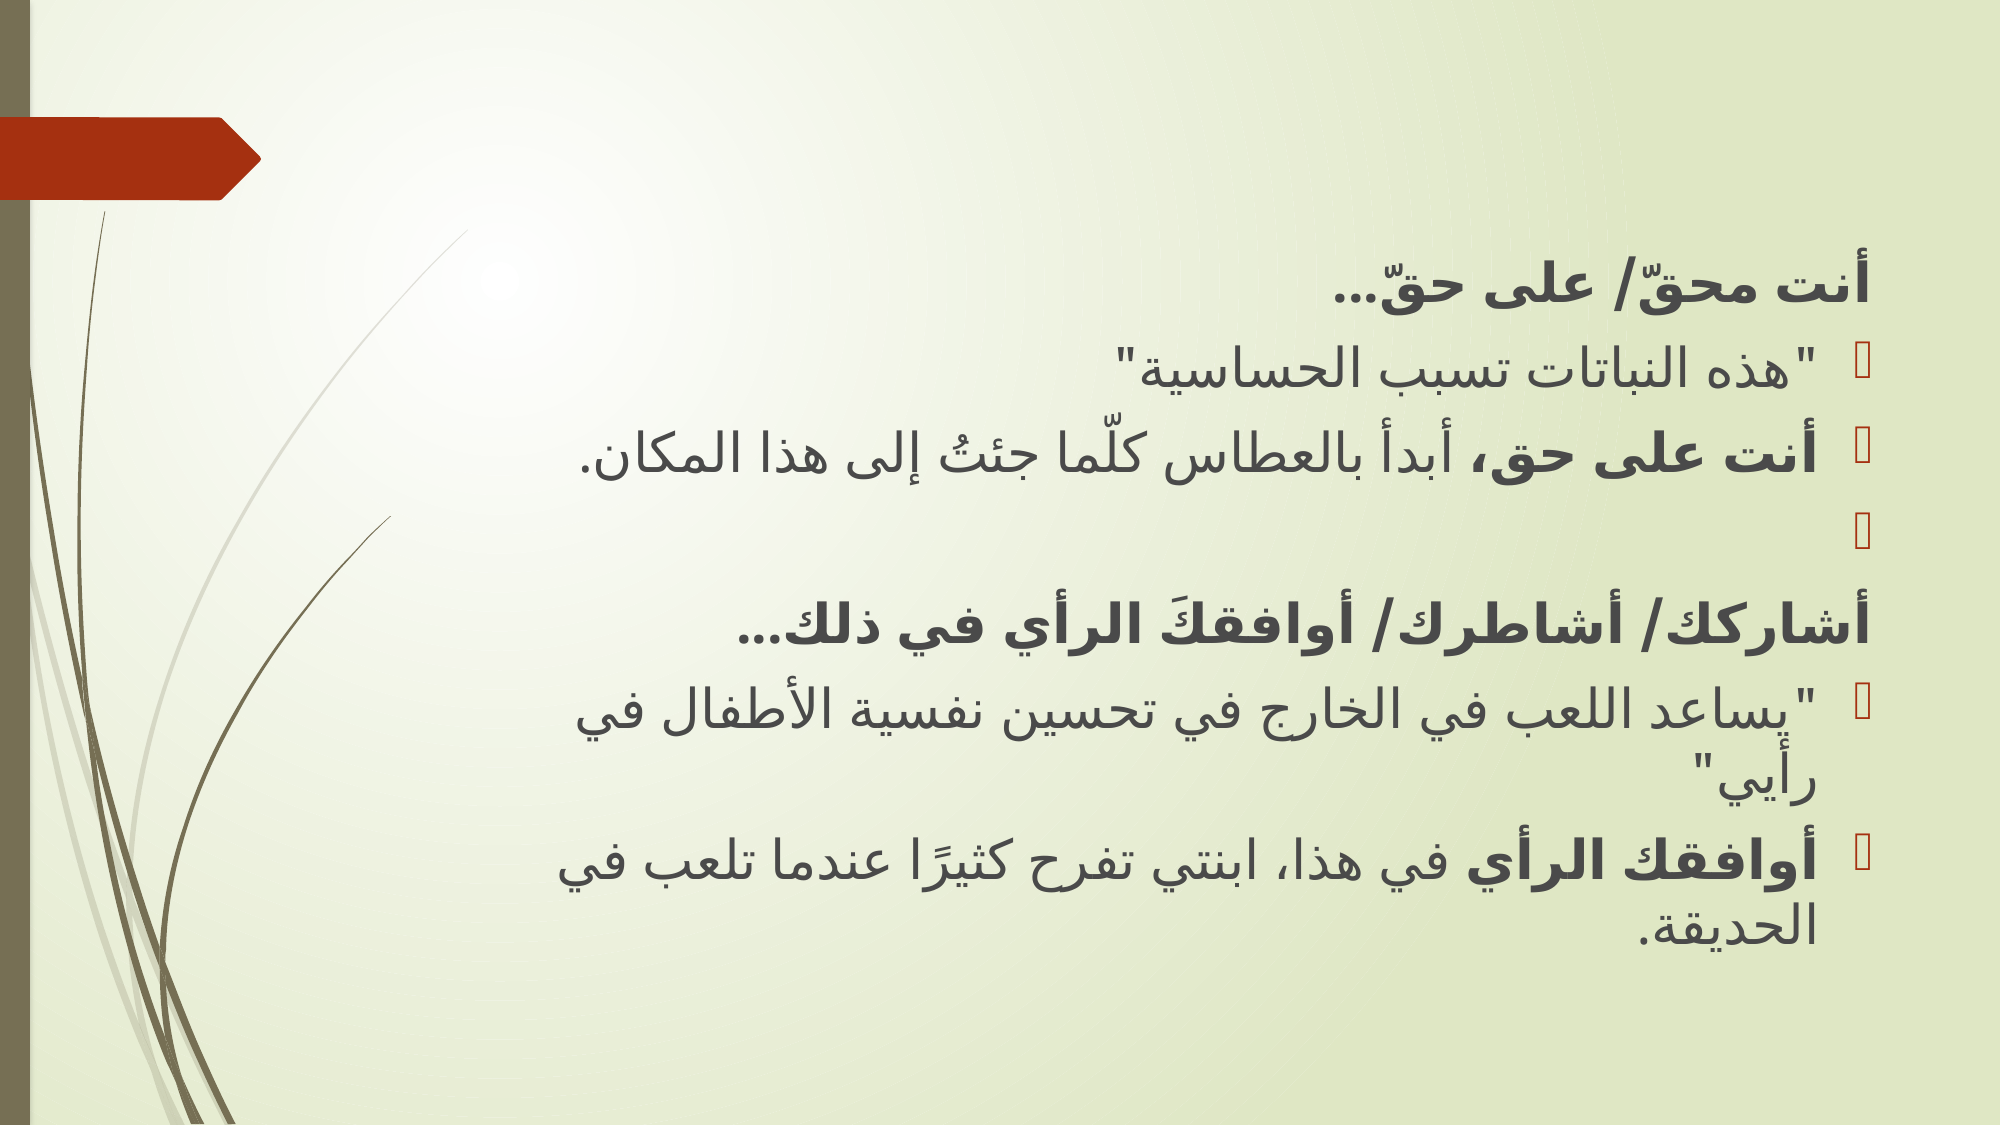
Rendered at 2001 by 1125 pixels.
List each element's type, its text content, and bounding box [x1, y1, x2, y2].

list أنت محقّ/ على حقّ... "هذه النباتات تسبب الحساسية" أنت على حق، أبدأ بالعطاس كلّما جئتُ إلى هذا المكان. أشاركك/ أشاطرك/ أوافقكَ الرأي في ذلك... "يساعد اللعب في الخارج في تحسين نفسية الأطفال في رأيي" أوافقك الرأي في هذا، ابنتي تفرح كثيرًا عندما تلعب في الحديقة. [424, 240, 1888, 970]
